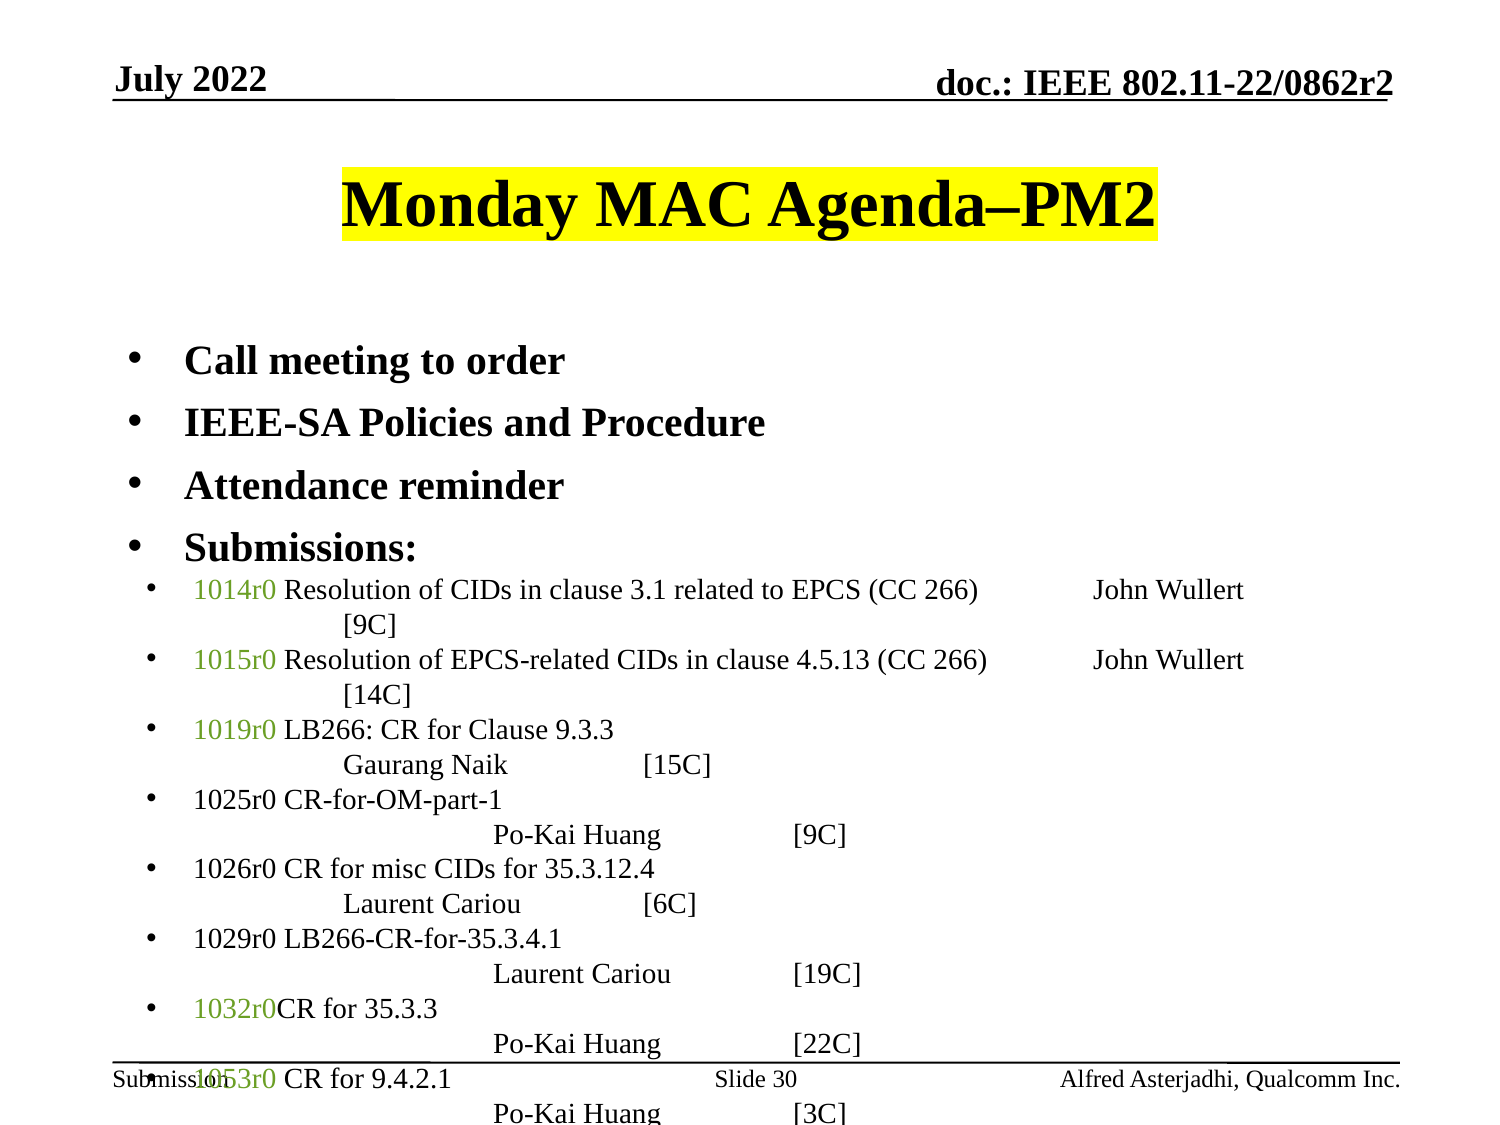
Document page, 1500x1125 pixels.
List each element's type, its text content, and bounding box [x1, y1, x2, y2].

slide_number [114, 54, 423, 100]
slide_number Slide 30 [712, 1061, 800, 1123]
footer Alfred Asterjadhi, Qualcomm Inc. [878, 1061, 1402, 1093]
title Monday MAC Agenda–PM2 [112, 112, 1388, 288]
list Call meeting to order IEEE-SA Policies and Procedure Attendance reminder Submissions: 1014r0 Resolution of CIDs in clause 3.1 related to EPCS (CC 266) John Wullert [9C] 1015r0 Resolution of EPCS-related CIDs in clause 4.5.13 (CC 266) John Wullert [14C] 1019r0 LB266: CR for Clause 9.3.3 Gaurang Naik [15C] 1025r0 CR-for-OM-part-1 Po-Kai Huang [9C] 1026r0 CR for misc CIDs for 35.3.12.4 Laurent Cariou [6C] 1029r0 LB266-CR-for-35.3.4.1 Laurent Cariou [19C] 1032r0CR for 35.3.3 Po-Kai Huang [22C] 1053r0 CR for 9.4.2.1 Po-Kai Huang [3C] AoB: Recess [112, 324, 1388, 1000]
